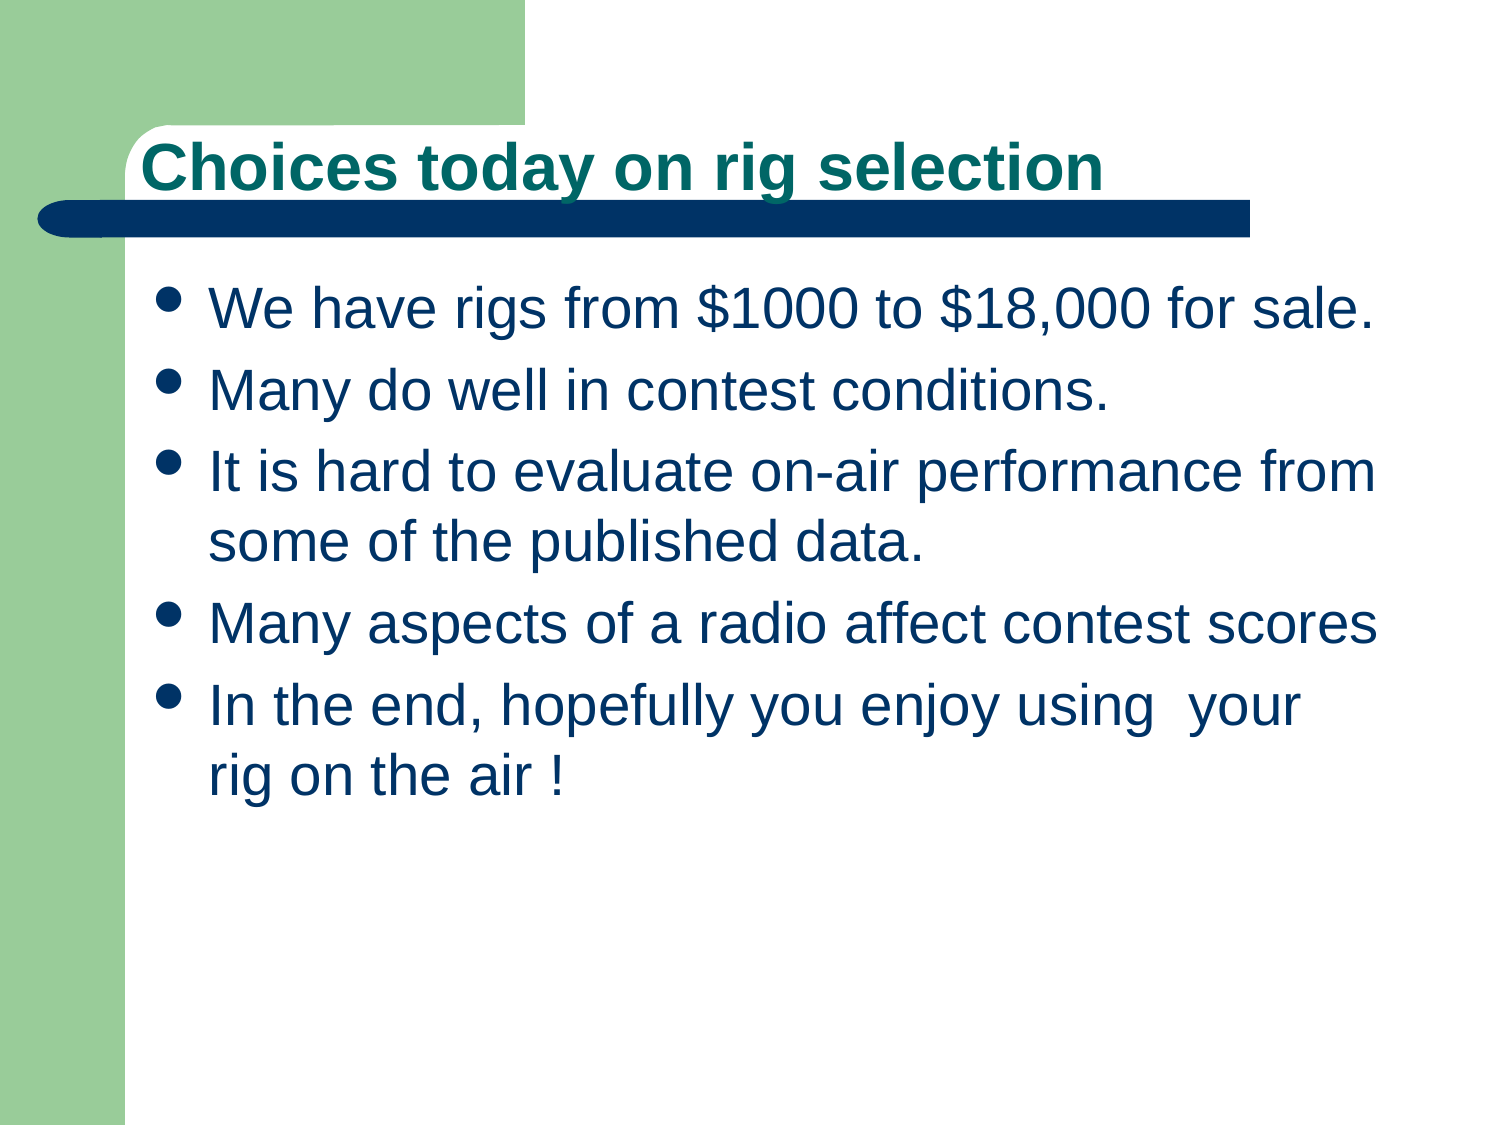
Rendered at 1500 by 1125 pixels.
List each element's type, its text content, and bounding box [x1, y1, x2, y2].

title Choices today on rig selection [124, 137, 1426, 213]
list We have rigs from $1000 to $18,000 for sale. Many do well in contest conditions. It is hard to evaluate on-air performance from some of the published data. Many aspects of a radio affect contest scores In the end, hopefully you enjoy using your rig on the air ! [137, 262, 1400, 874]
